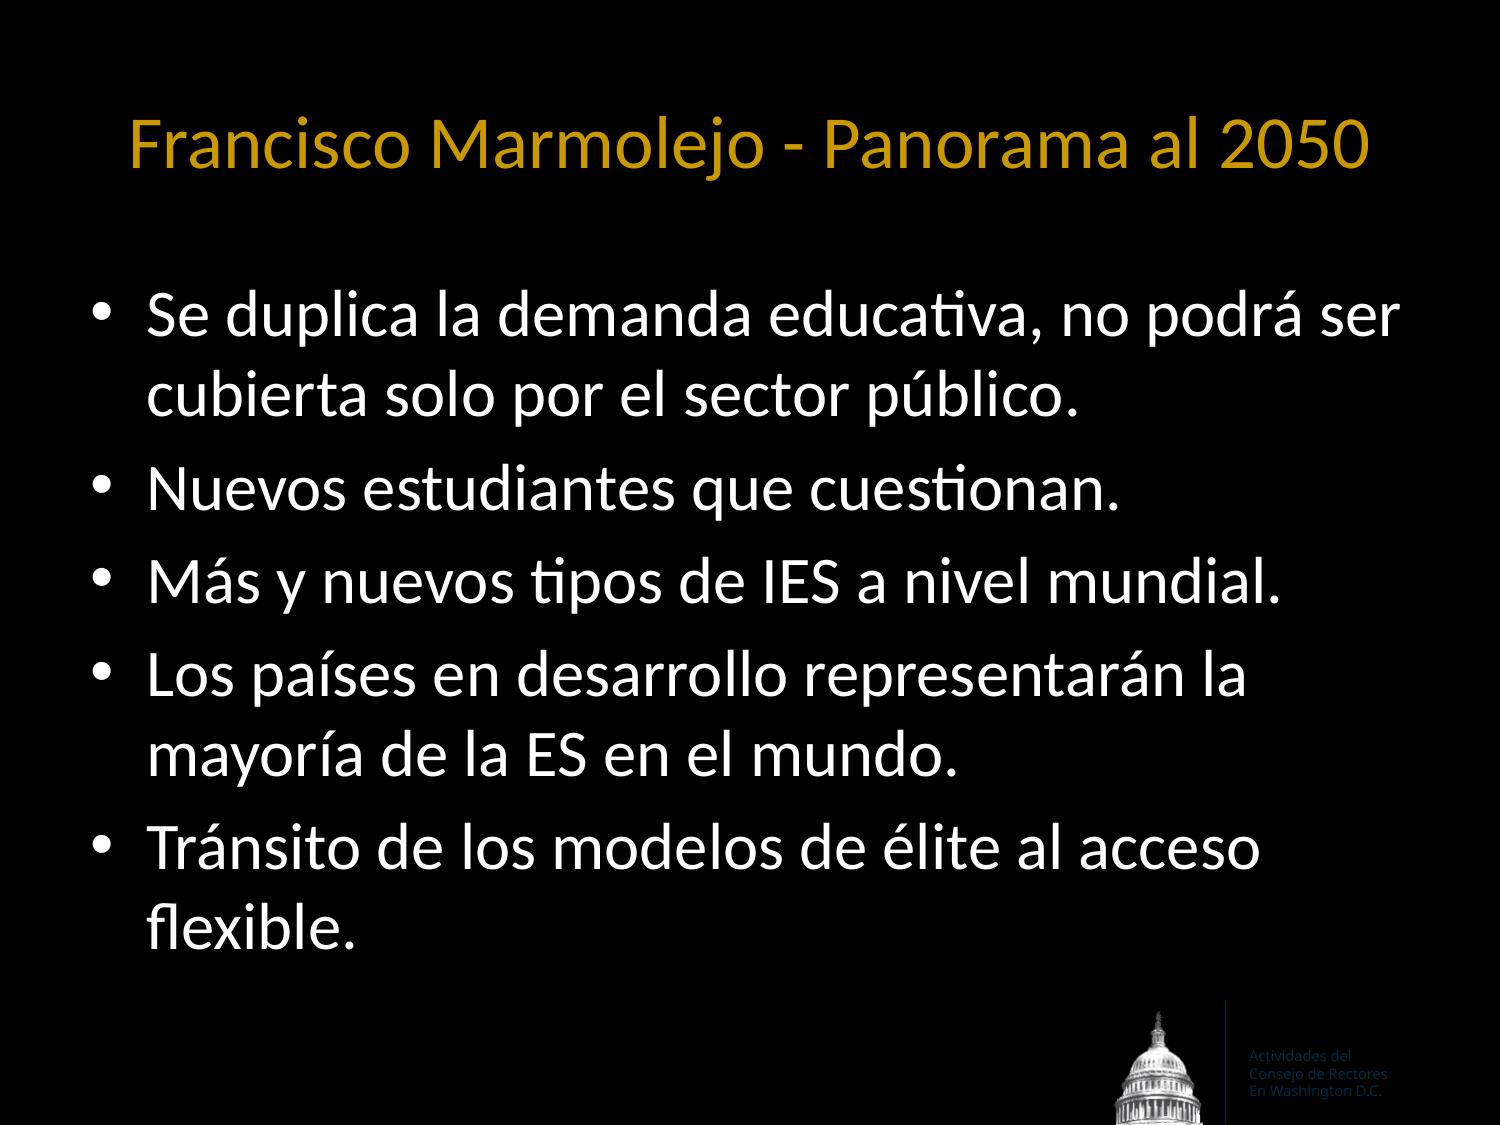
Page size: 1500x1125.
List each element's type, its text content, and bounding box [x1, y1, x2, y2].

title Francisco Marmolejo - Panorama al 2050 [75, 45, 1425, 233]
list Se duplica la demanda educativa, no podrá ser cubierta solo por el sector público. Nuevos estudiantes que cuestionan. Más y nuevos tipos de IES a nivel mundial. Los países en desarrollo representarán la mayoría de la ES en el mundo. Tránsito de los modelos de élite al acceso flexible. [75, 262, 1425, 1005]
picture [1113, 1005, 1203, 1125]
